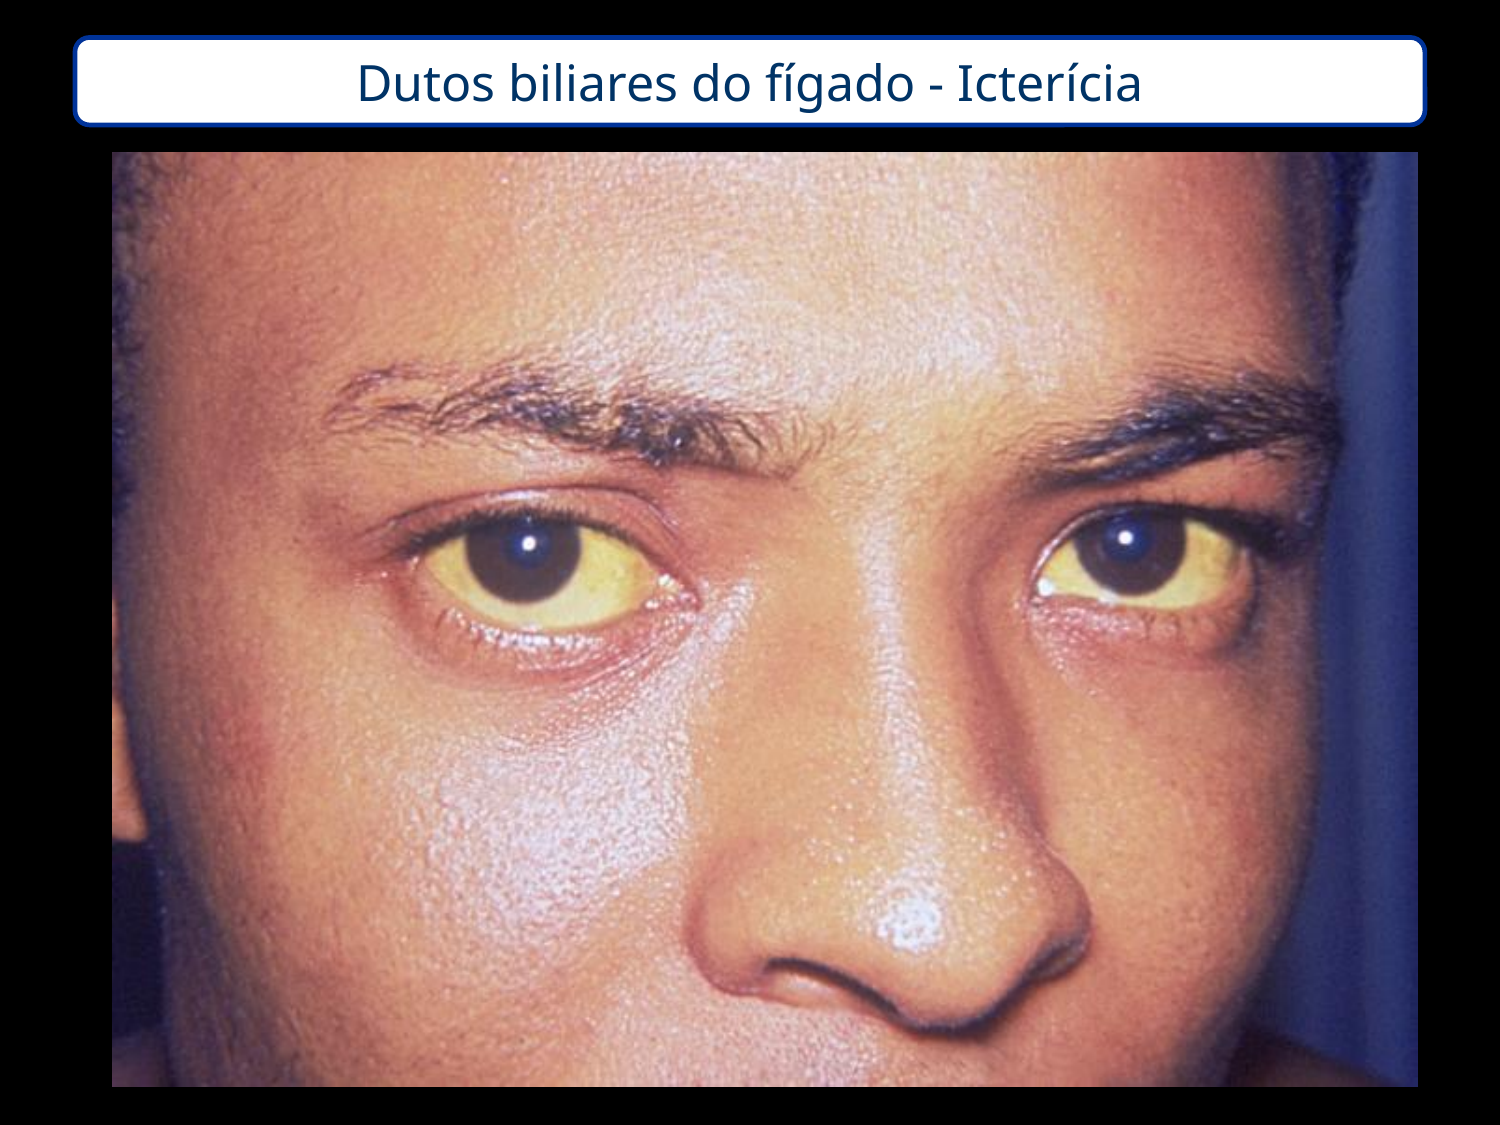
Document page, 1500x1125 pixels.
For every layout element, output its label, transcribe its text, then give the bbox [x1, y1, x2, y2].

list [111, 152, 1418, 1087]
text_box Dutos biliares do fígado - Icterícia [74, 37, 1425, 125]
